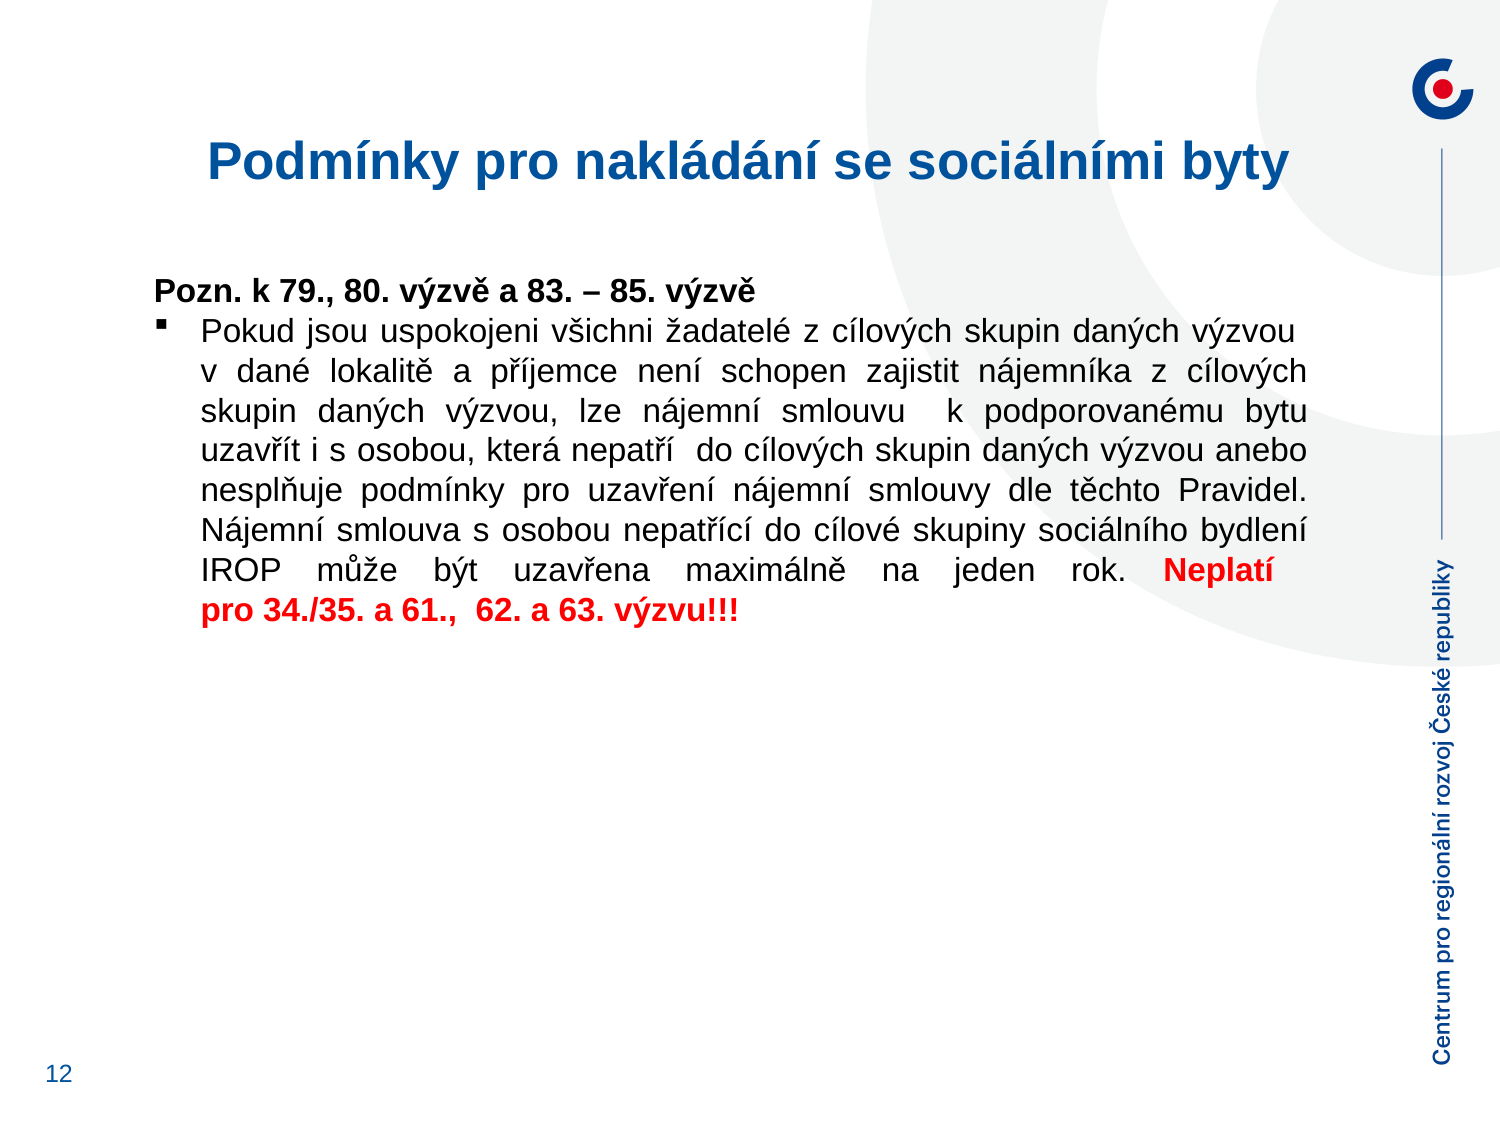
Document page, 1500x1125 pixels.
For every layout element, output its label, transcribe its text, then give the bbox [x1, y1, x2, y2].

slide_number 12 [30, 1042, 113, 1103]
list Pozn. k 79., 80. výzvě a 83. – 85. výzvě Pokud jsou uspokojeni všichni žadatelé z cílových skupin daných výzvou v dané lokalitě a příjemce není schopen zajistit nájemníka z cílových skupin daných výzvou, lze nájemní smlouvu k podporovanému bytu uzavřít i s osobou, která nepatří do cílových skupin daných výzvou anebo nesplňuje podmínky pro uzavření nájemní smlouvy dle těchto Pravidel. Nájemní smlouva s osobou nepatřící do cílové skupiny sociálního bydlení IROP může být uzavřena maximálně na jeden rok. Neplatí pro 34./35. a 61., 62. a 63. výzvu!!! [138, 221, 1325, 1063]
title Podmínky pro nakládání se sociálními byty [173, 119, 1325, 250]
picture [0, 0, 1500, 1125]
